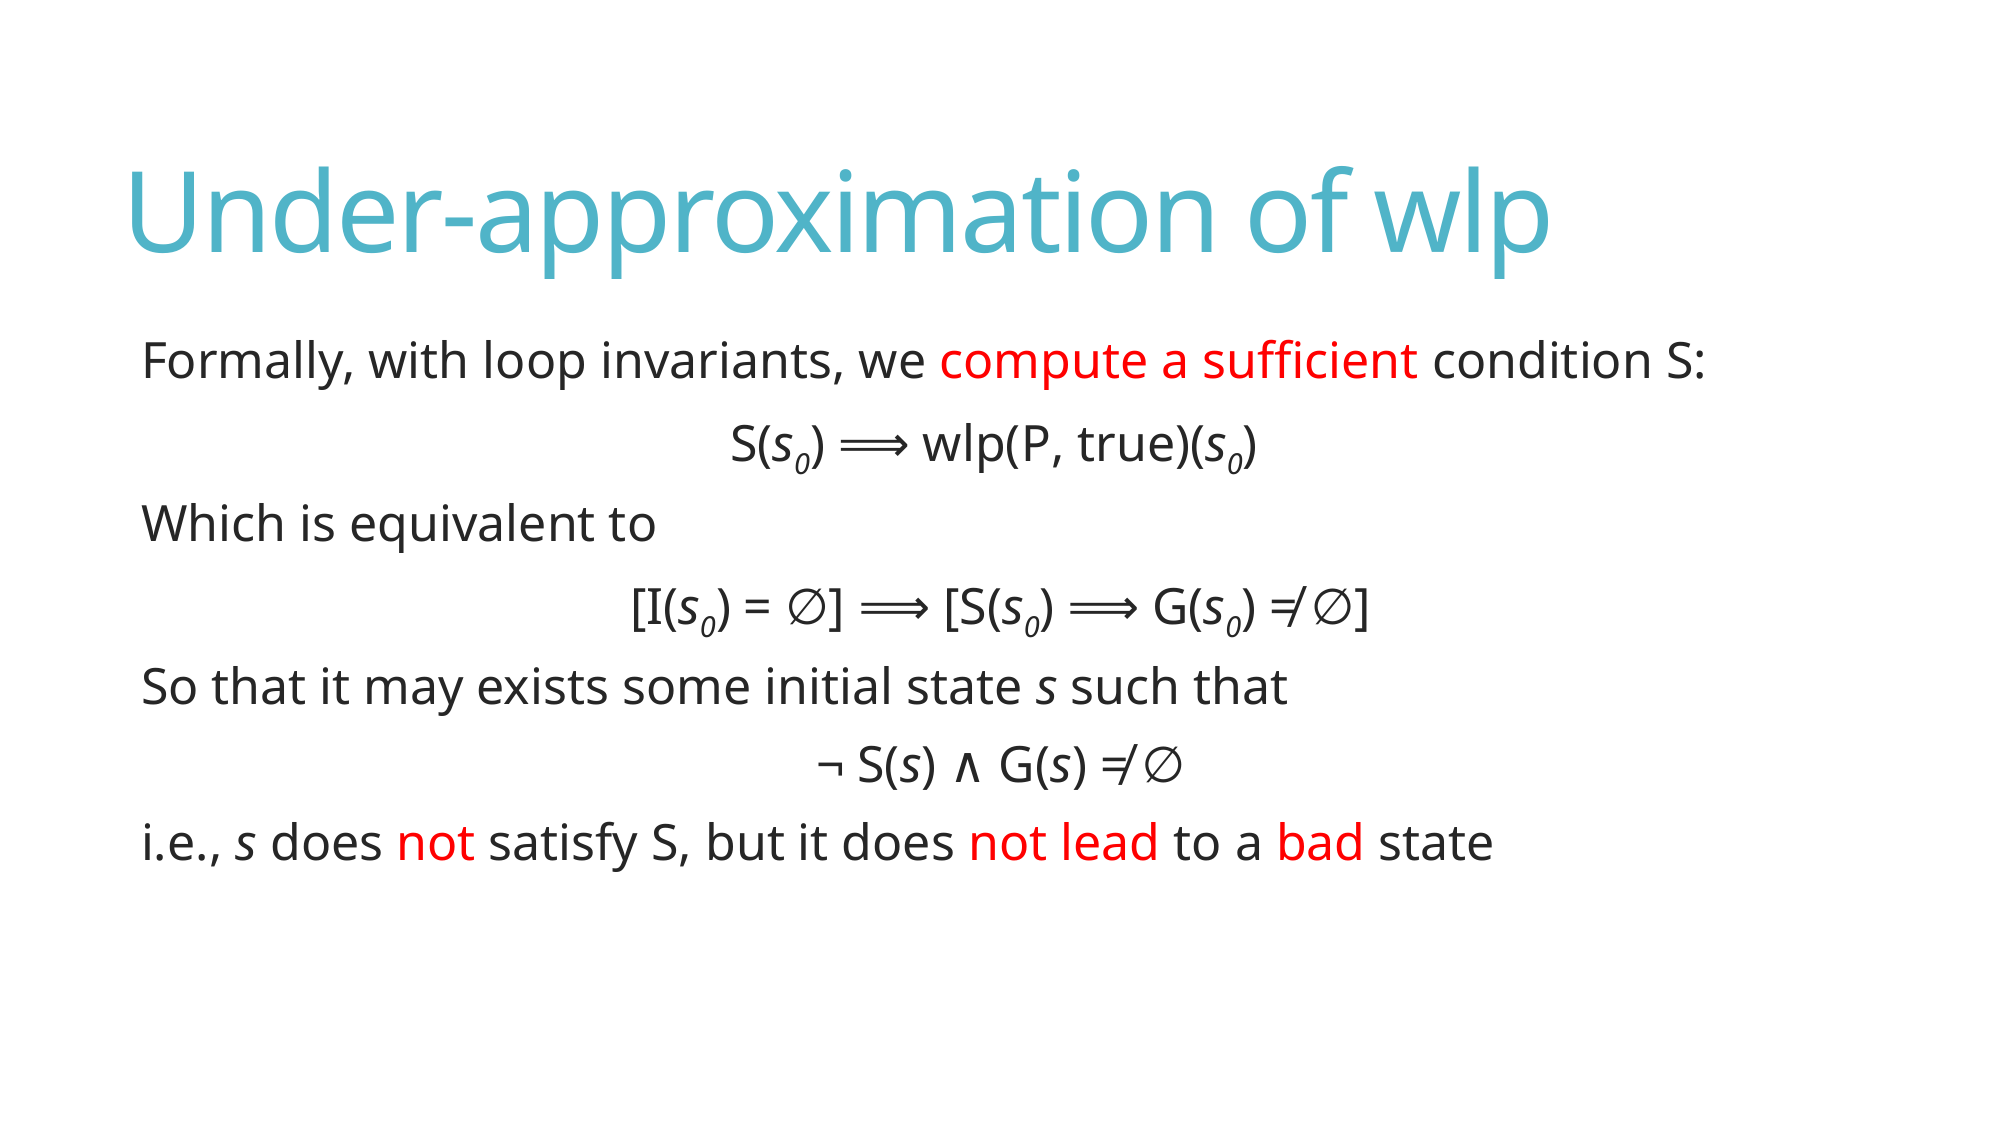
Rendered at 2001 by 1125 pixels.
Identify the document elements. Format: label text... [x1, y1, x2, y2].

list Formally, with loop invariants, we compute a sufficient condition S: S(s0) ⟹ wlp(P, true)(s0) Which is equivalent to [I(s0) = ∅] ⟹ [S(s0) ⟹ G(s0) ≠ ∅] So that it may exists some initial state s such that ¬ S(s) ∧ G(s) ≠ ∅ i.e., s does not satisfy S, but it does not lead to a bad state [111, 329, 1876, 948]
title Under-approximation of wlp [107, 81, 1875, 354]
